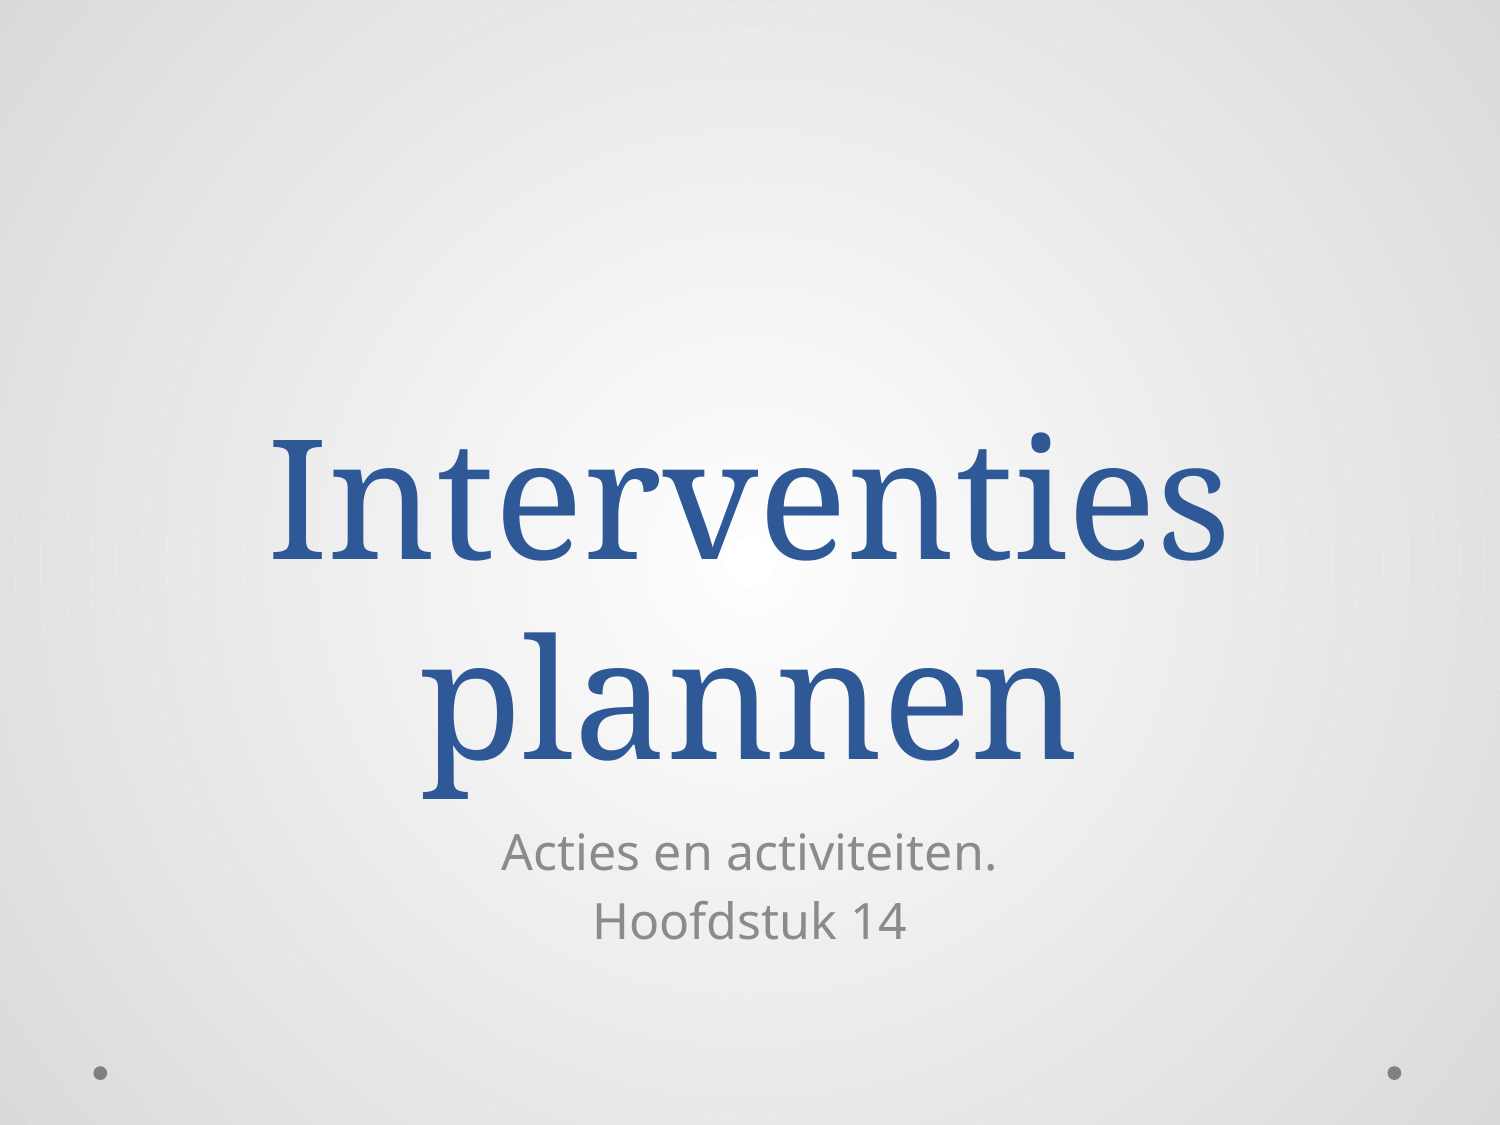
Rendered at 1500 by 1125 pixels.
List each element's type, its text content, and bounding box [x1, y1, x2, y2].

subtitle Acties en activiteiten. Hoofdstuk 14 [225, 812, 1275, 1013]
title Interventies plannen [112, 99, 1388, 800]
